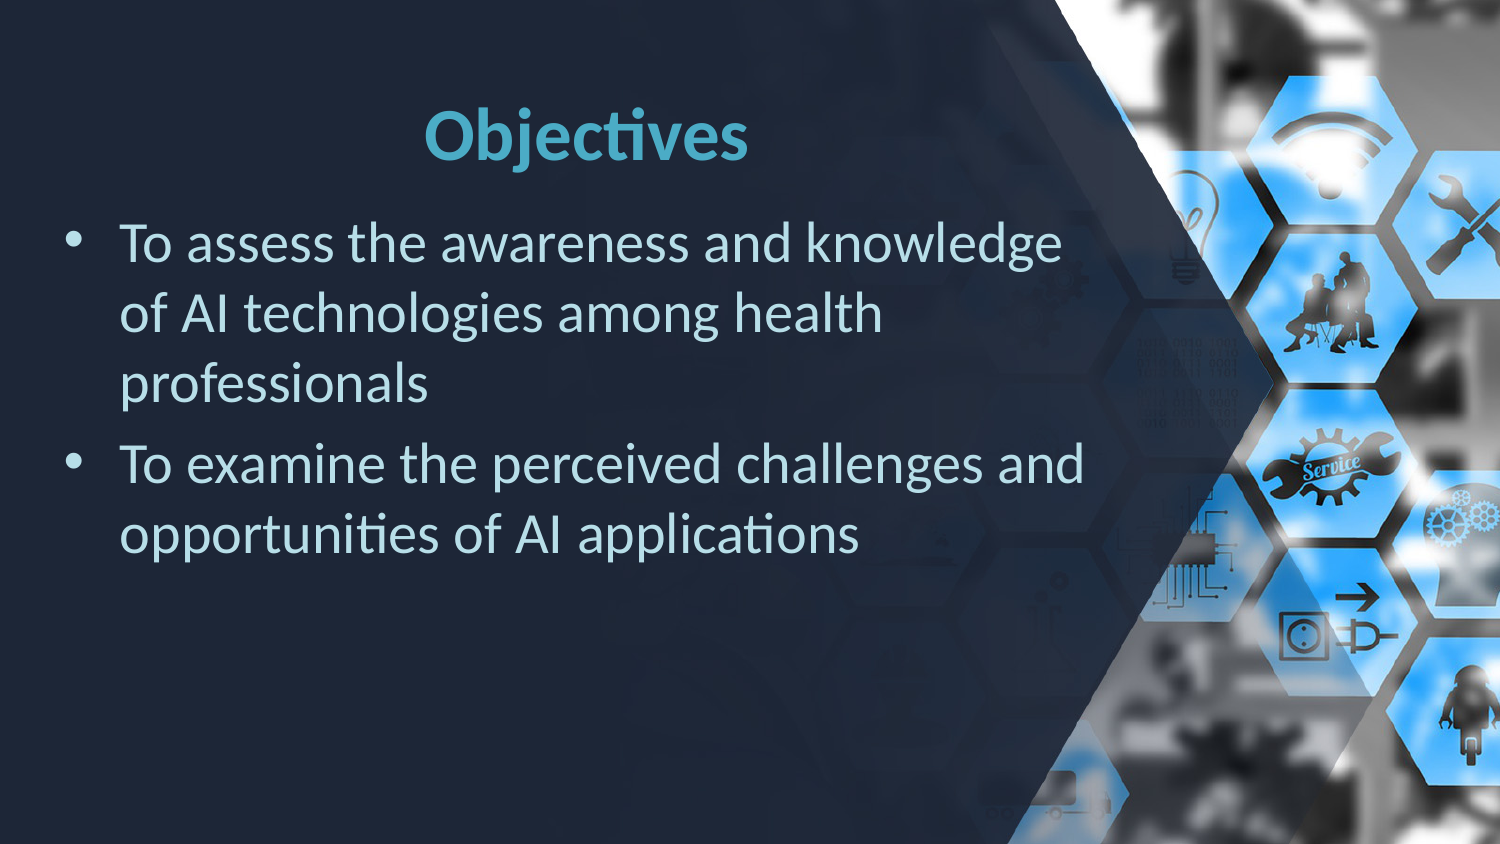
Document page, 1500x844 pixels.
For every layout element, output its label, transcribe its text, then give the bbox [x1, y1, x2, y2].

picture [0, 0, 1500, 844]
title Objectives [48, 71, 1126, 191]
list To assess the awareness and knowledge of AI technologies among health professionals To examine the perceived challenges and opportunities of AI applications [48, 196, 1126, 773]
